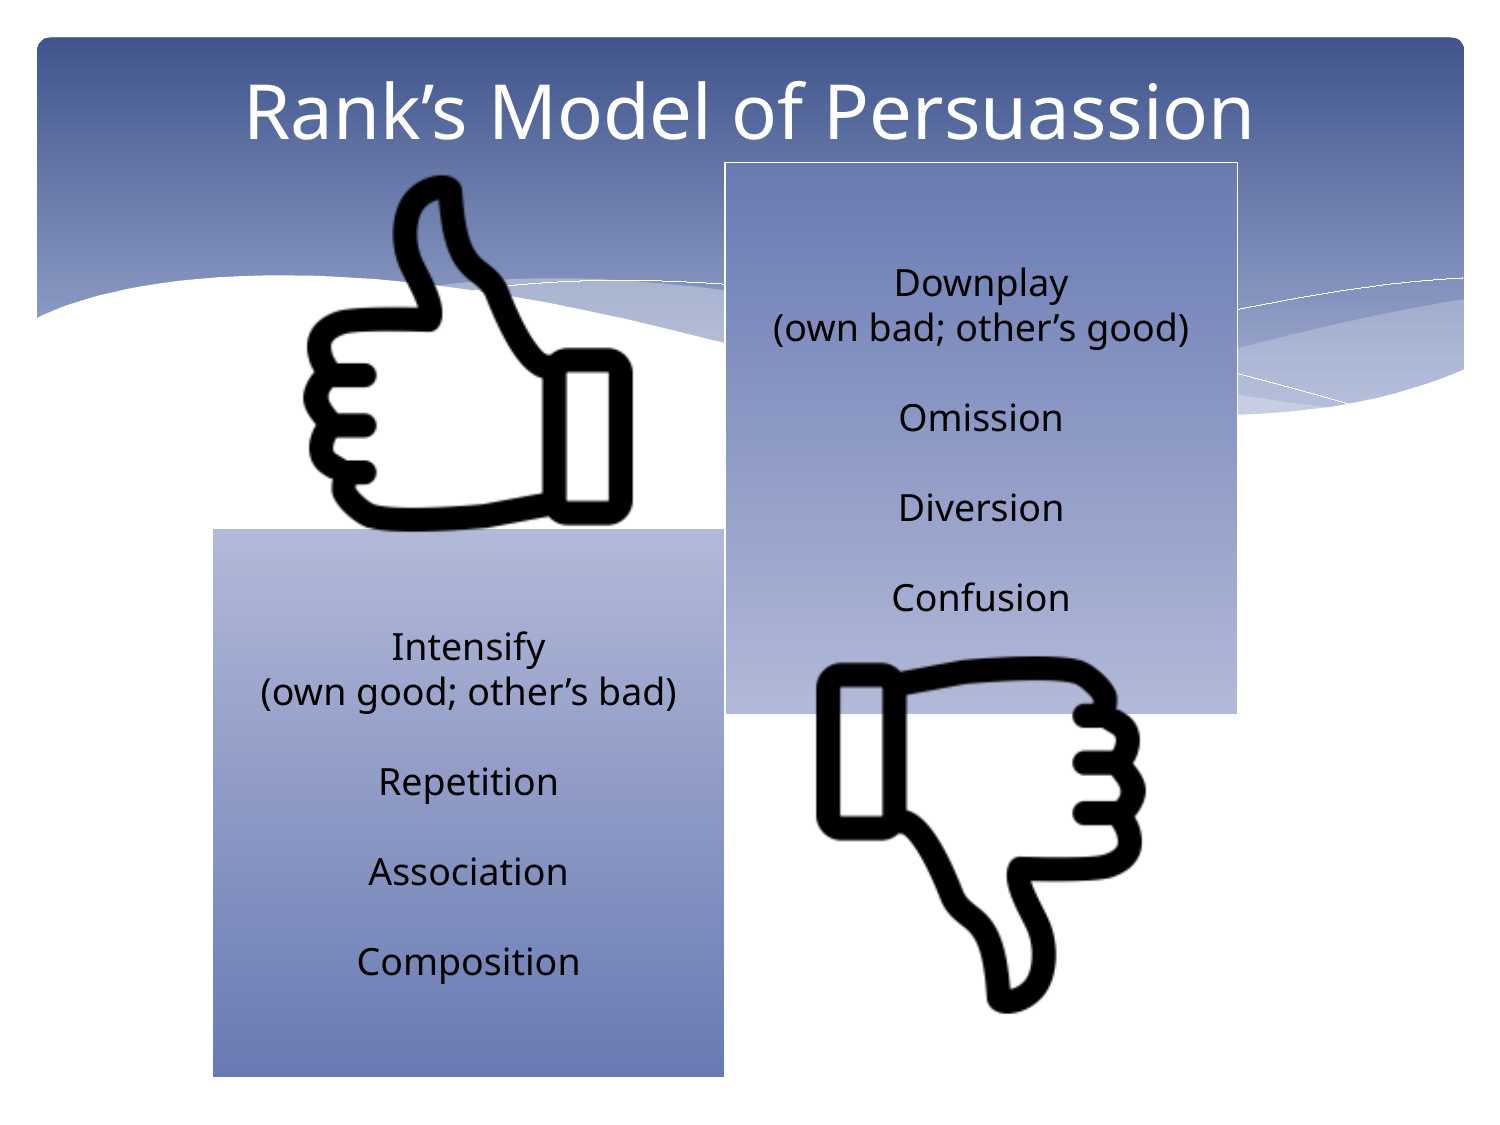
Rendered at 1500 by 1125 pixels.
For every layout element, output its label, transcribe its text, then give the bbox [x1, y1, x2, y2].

text_box Intensify (own good; other’s bad) Repetition Association Composition [212, 527, 726, 1079]
picture [783, 637, 1180, 1034]
title Rank’s Model of Persuassion [75, 55, 1425, 163]
text_box Downplay (own bad; other’s good) Omission Diversion Confusion [724, 162, 1238, 716]
picture [270, 155, 667, 553]
